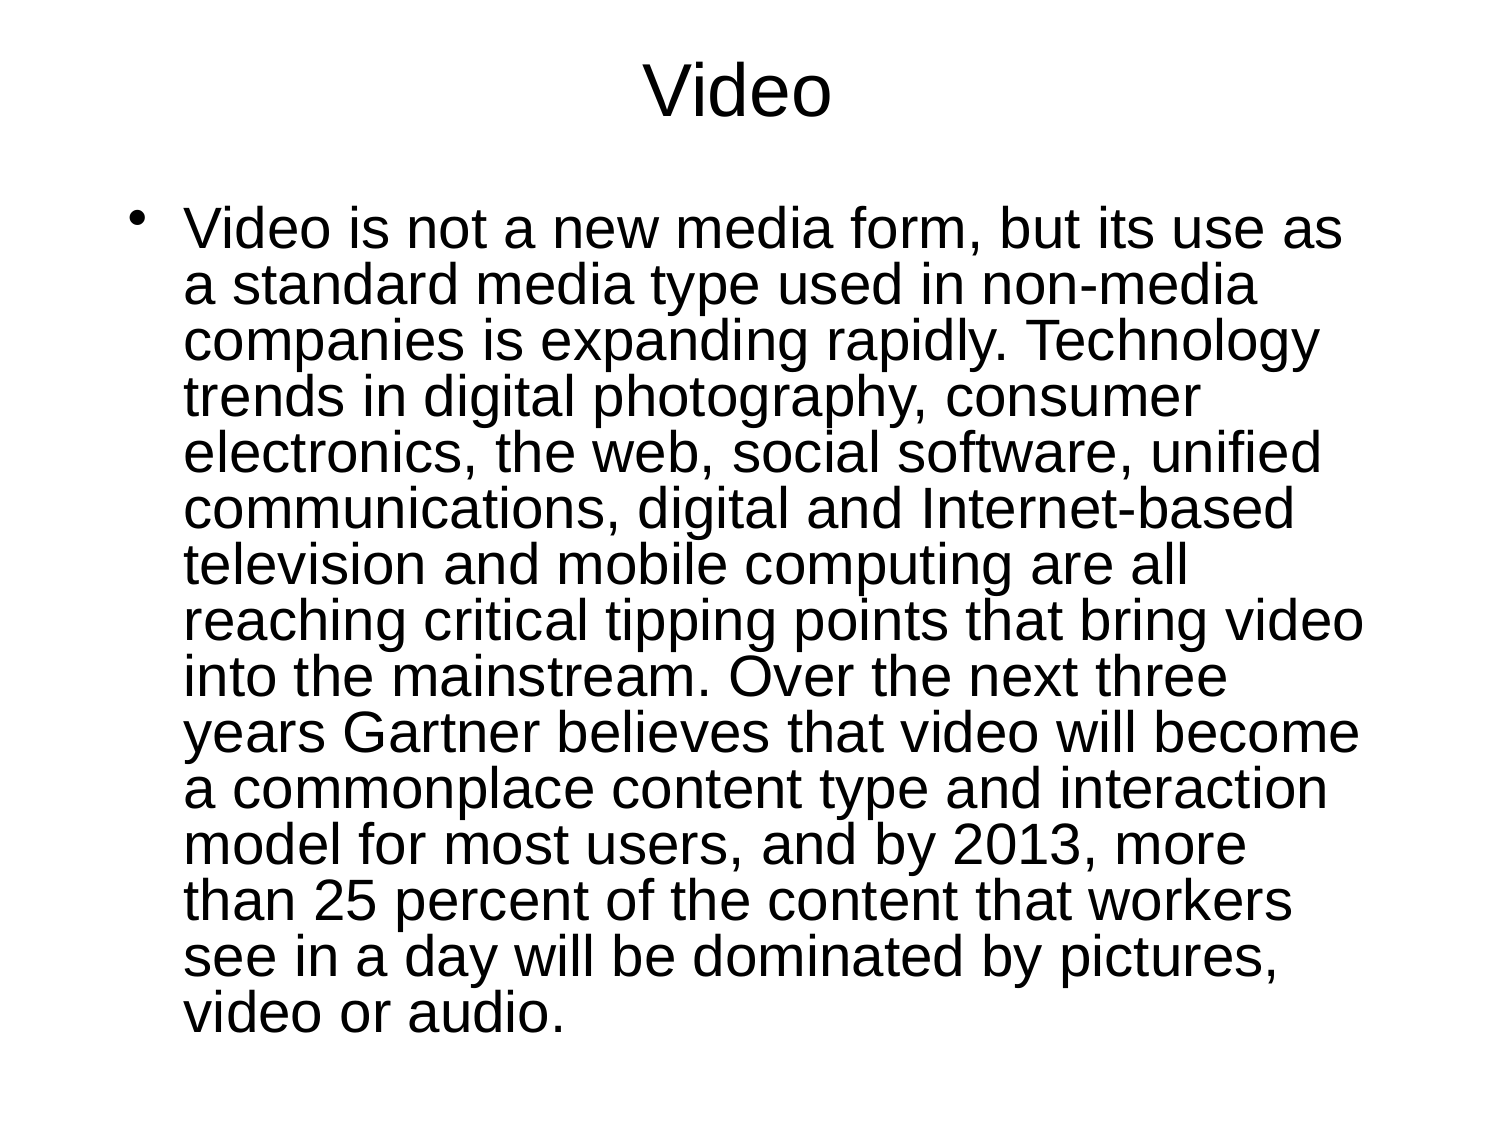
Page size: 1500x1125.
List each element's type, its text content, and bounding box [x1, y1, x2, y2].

list Video is not a new media form, but its use as a standard media type used in non-media companies is expanding rapidly. Technology trends in digital photography, consumer electronics, the web, social software, unified communications, digital and Internet-based television and mobile computing are all reaching critical tipping points that bring video into the mainstream. Over the next three years Gartner believes that video will become a commonplace content type and interaction model for most users, and by 2013, more than 25 percent of the content that workers see in a day will be dominated by pictures, video or audio. [112, 196, 1388, 1063]
title Video [100, 30, 1376, 143]
